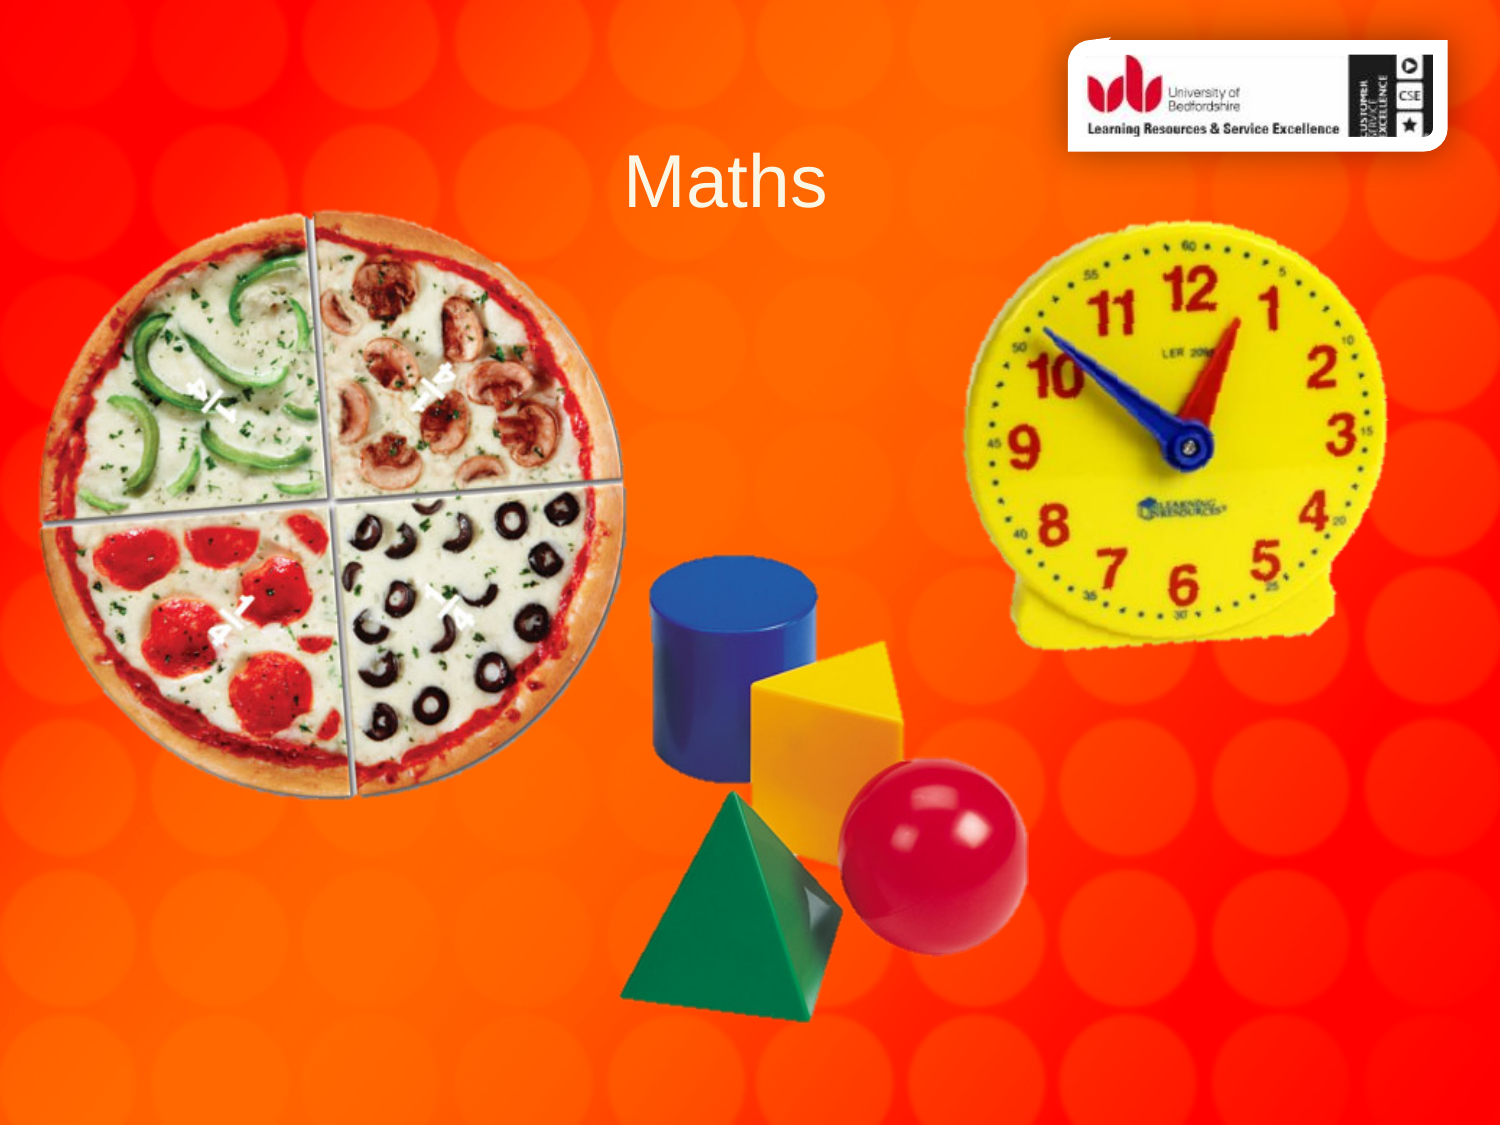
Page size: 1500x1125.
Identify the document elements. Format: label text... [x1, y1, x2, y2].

picture [0, 0, 1500, 1125]
title Maths [406, 95, 1046, 259]
